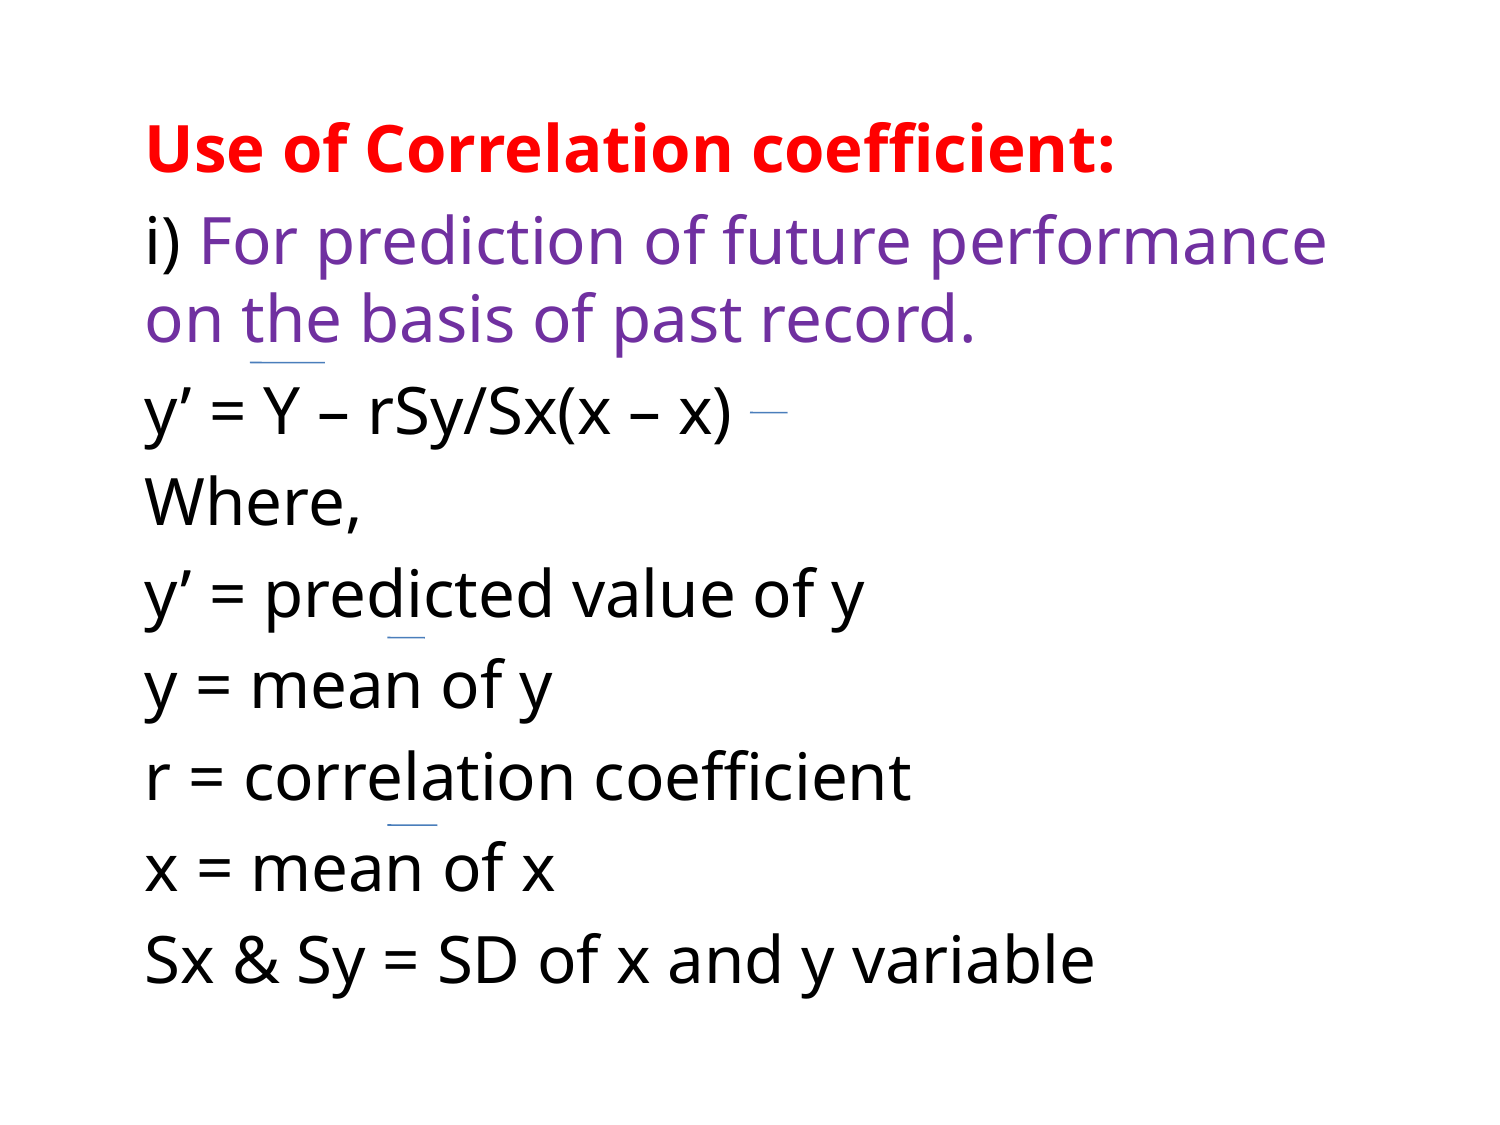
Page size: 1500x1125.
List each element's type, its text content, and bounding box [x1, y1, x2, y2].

list Use of Correlation coefficient: i) For prediction of future performance on the basis of past record. y’ = Y – rSy/Sx(x – x) Where, y’ = predicted value of y y = mean of y r = correlation coefficient x = mean of x Sx & Sy = SD of x and y variable [75, 99, 1425, 1005]
